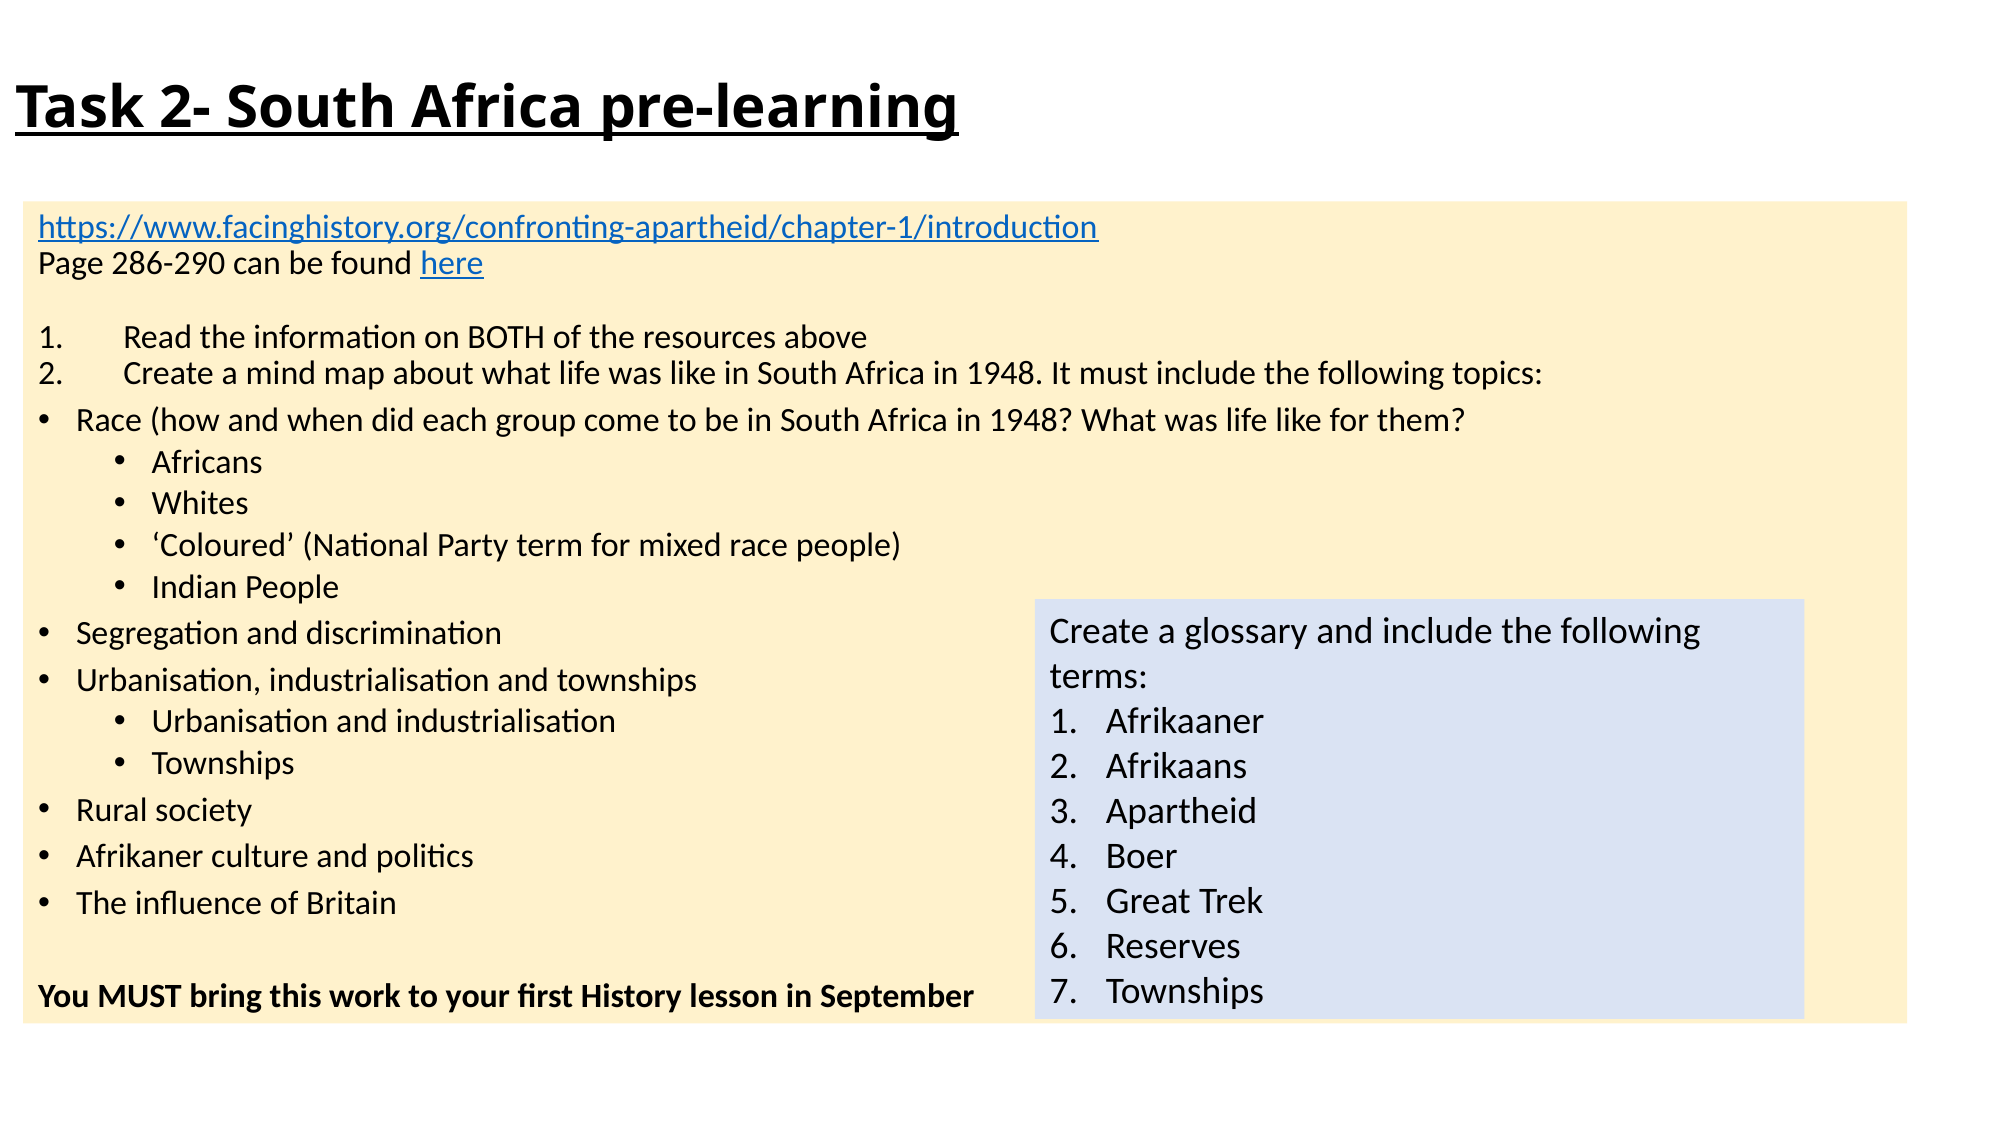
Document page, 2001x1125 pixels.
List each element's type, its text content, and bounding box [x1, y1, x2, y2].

text_box Create a glossary and include the following terms: Afrikaaner Afrikaans Apartheid Boer Great Trek Reserves Townships [1034, 599, 1805, 1019]
title Task 2- South Africa pre-learning [0, 0, 1725, 218]
list https://www.facinghistory.org/confronting-apartheid/chapter-1/introduction Page 286-290 can be found here Read the information on BOTH of the resources above Create a mind map about what life was like in South Africa in 1948. It must include the following topics: Race (how and when did each group come to be in South Africa in 1948? What was life like for them? Africans Whites ‘Coloured’ (National Party term for mixed race people) Indian People Segregation and discrimination Urbanisation, industrialisation and townships Urbanisation and industrialisation Townships Rural society Afrikaner culture and politics The influence of Britain You MUST bring this work to your first History lesson in September [23, 201, 1908, 1024]
